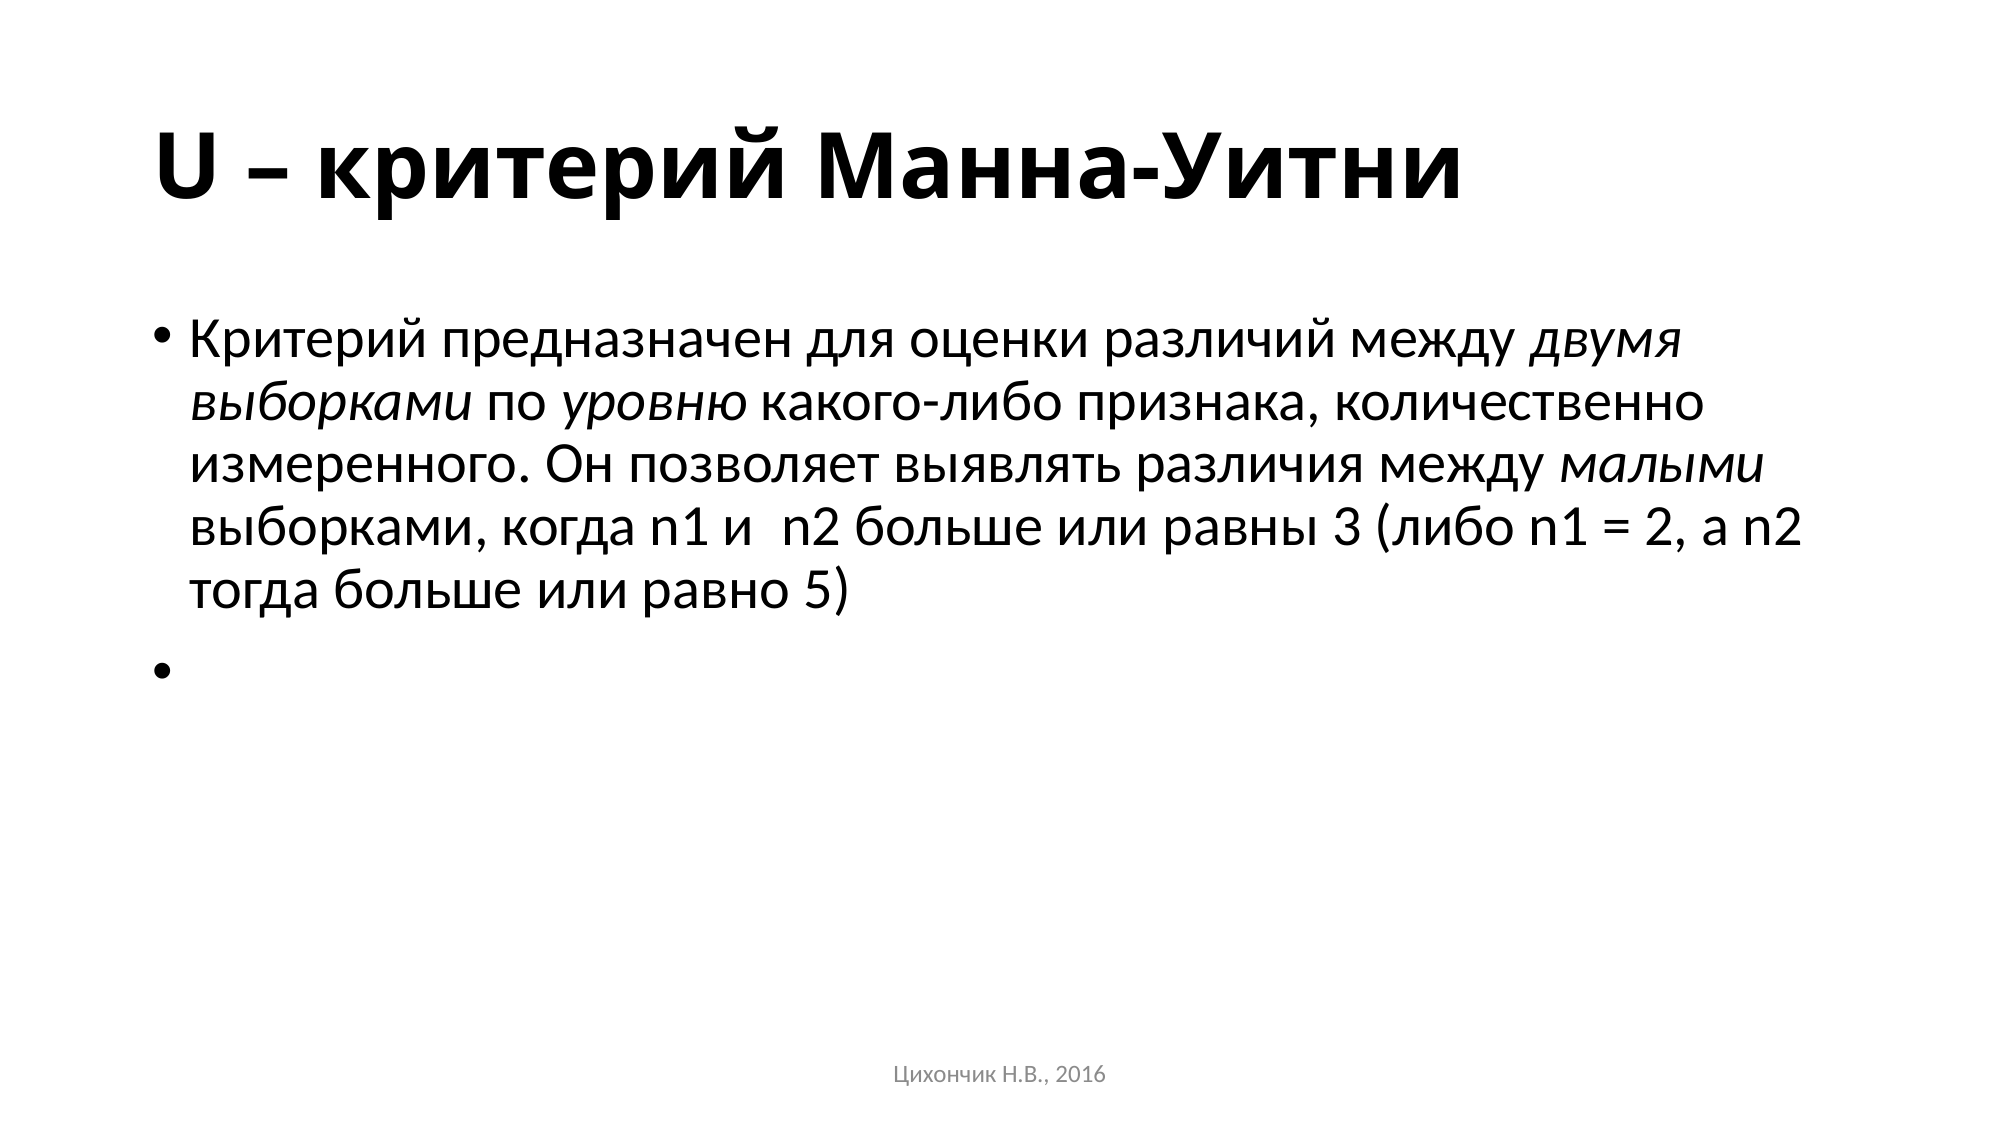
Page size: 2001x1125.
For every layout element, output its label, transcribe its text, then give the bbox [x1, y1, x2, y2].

title U – критерий Манна-Уитни [137, 59, 1863, 278]
footer Цихончик Н.В., 2016 [762, 1042, 1238, 1103]
list Критерий предназначен для оценки различий между двумя выборками по уровню какого-либо признака, количественно измеренного. Он позволяет выявлять различия между малыми выборками, когда n1 и n2 больше или равны 3 (либо n1 = 2, а n2 тогда больше или равно 5) [137, 299, 1863, 1014]
